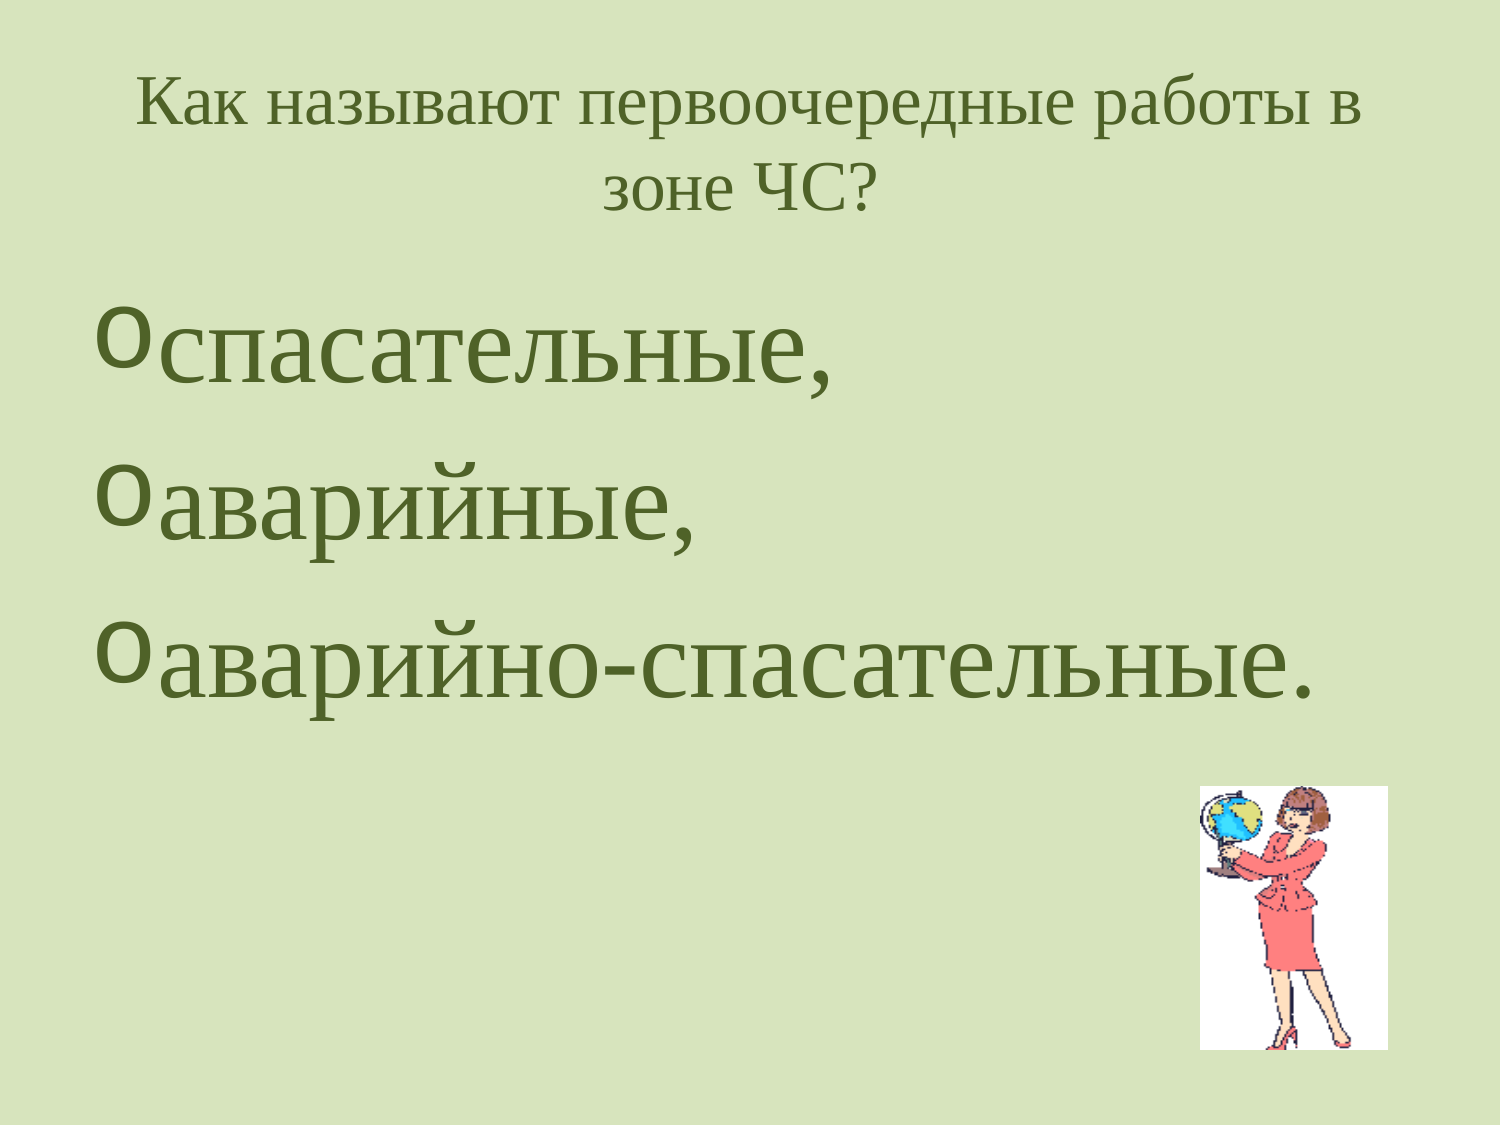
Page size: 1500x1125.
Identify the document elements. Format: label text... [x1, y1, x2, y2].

list спасательные, аварийные, аварийно-спасательные. [75, 262, 1425, 1005]
title Как называют первоочередные работы в зоне ЧС? [75, 45, 1425, 233]
picture [1200, 786, 1389, 1050]
